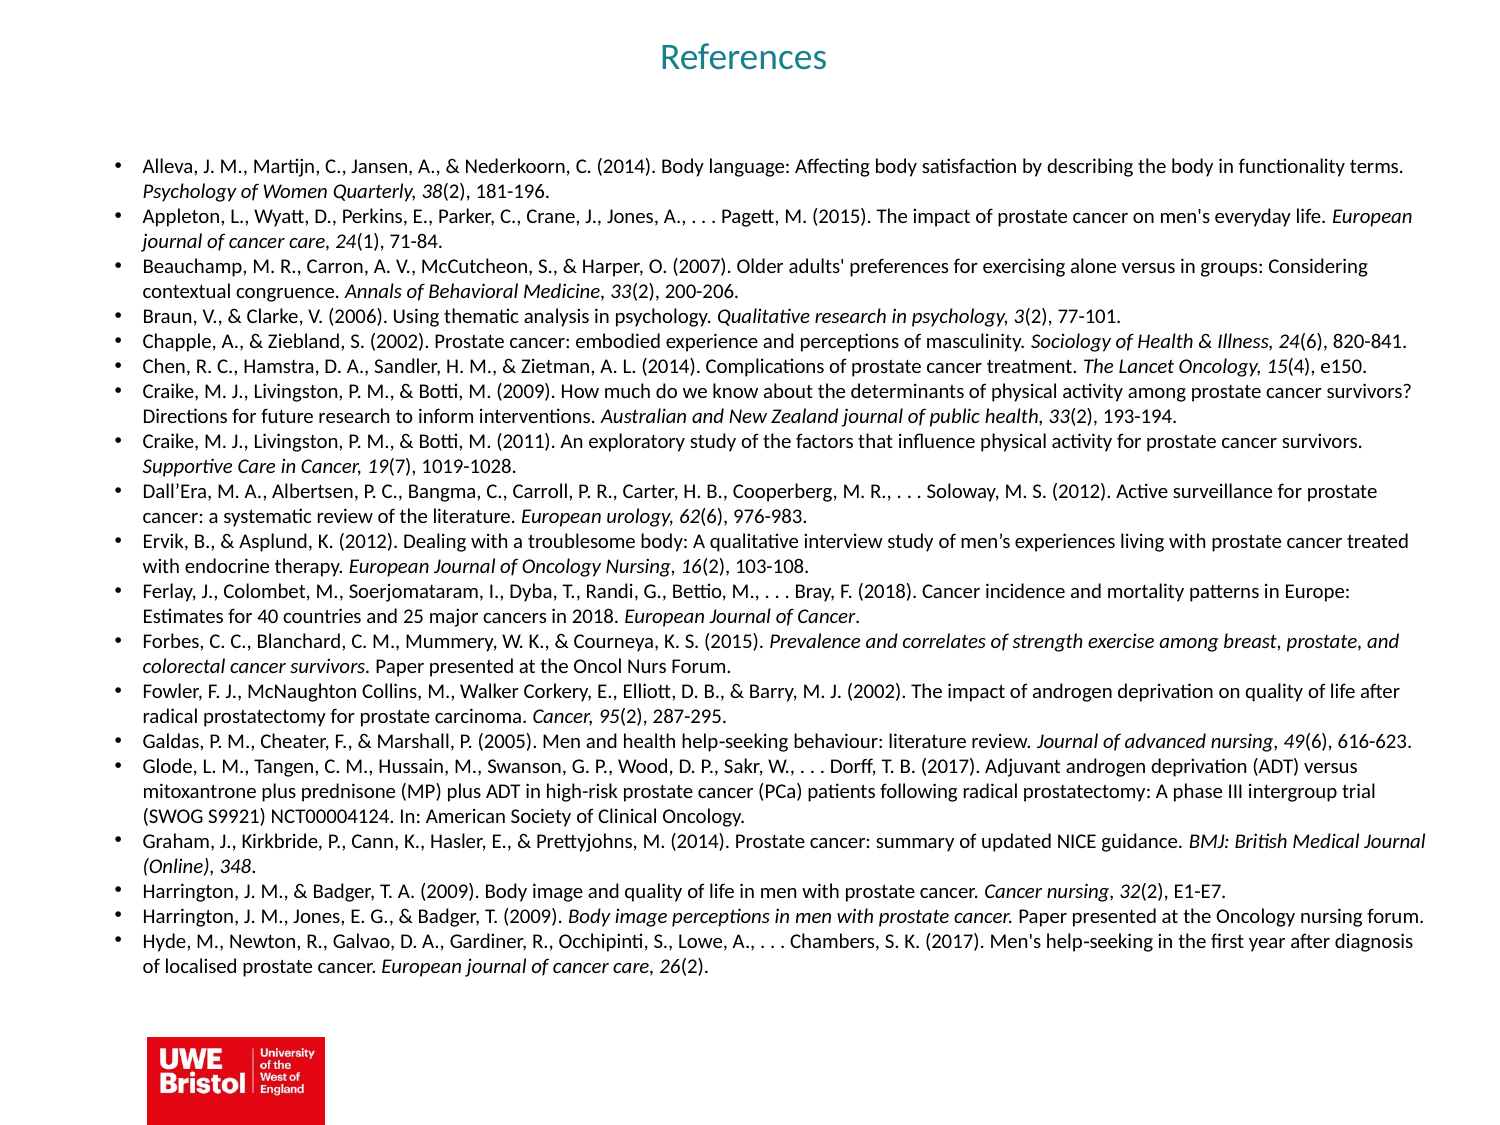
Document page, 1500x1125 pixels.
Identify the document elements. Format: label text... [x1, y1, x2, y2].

picture [147, 1037, 325, 1125]
text_box References [37, 24, 1450, 85]
text_box Alleva, J. M., Martijn, C., Jansen, A., & Nederkoorn, C. (2014). Body language: Affecting body satisfaction by describing the body in functionality terms. Psychology of Women Quarterly, 38(2), 181-196. Appleton, L., Wyatt, D., Perkins, E., Parker, C., Crane, J., Jones, A., . . . Pagett, M. (2015). The impact of prostate cancer on men's everyday life. European journal of cancer care, 24(1), 71-84. Beauchamp, M. R., Carron, A. V., McCutcheon, S., & Harper, O. (2007). Older adults' preferences for exercising alone versus in groups: Considering contextual congruence. Annals of Behavioral Medicine, 33(2), 200-206. Braun, V., & Clarke, V. (2006). Using thematic analysis in psychology. Qualitative research in psychology, 3(2), 77-101. Chapple, A., & Ziebland, S. (2002). Prostate cancer: embodied experience and perceptions of masculinity. Sociology of Health & Illness, 24(6), 820-841. Chen, R. C., Hamstra, D. A., Sandler, H. M., & Zietman, A. L. (2014). Complications of prostate cancer treatment. The Lancet Oncology, 15(4), e150. Craike, M. J., Livingston, P. M., & Botti, M. (2009). How much do we know about the determinants of physical activity among prostate cancer survivors? Directions for future research to inform interventions. Australian and New Zealand journal of public health, 33(2), 193-194. Craike, M. J., Livingston, P. M., & Botti, M. (2011). An exploratory study of the factors that influence physical activity for prostate cancer survivors. Supportive Care in Cancer, 19(7), 1019-1028. Dall’Era, M. A., Albertsen, P. C., Bangma, C., Carroll, P. R., Carter, H. B., Cooperberg, M. R., . . . Soloway, M. S. (2012). Active surveillance for prostate cancer: a systematic review of the literature. European urology, 62(6), 976-983. Ervik, B., & Asplund, K. (2012). Dealing with a troublesome body: A qualitative interview study of men’s experiences living with prostate cancer treated with endocrine therapy. European Journal of Oncology Nursing, 16(2), 103-108. Ferlay, J., Colombet, M., Soerjomataram, I., Dyba, T., Randi, G., Bettio, M., . . . Bray, F. (2018). Cancer incidence and mortality patterns in Europe: Estimates for 40 countries and 25 major cancers in 2018. European Journal of Cancer. Forbes, C. C., Blanchard, C. M., Mummery, W. K., & Courneya, K. S. (2015). Prevalence and correlates of strength exercise among breast, prostate, and colorectal cancer survivors. Paper presented at the Oncol Nurs Forum. Fowler, F. J., McNaughton Collins, M., Walker Corkery, E., Elliott, D. B., & Barry, M. J. (2002). The impact of androgen deprivation on quality of life after radical prostatectomy for prostate carcinoma. Cancer, 95(2), 287-295. Galdas, P. M., Cheater, F., & Marshall, P. (2005). Men and health help‐seeking behaviour: literature review. Journal of advanced nursing, 49(6), 616-623. Glode, L. M., Tangen, C. M., Hussain, M., Swanson, G. P., Wood, D. P., Sakr, W., . . . Dorff, T. B. (2017). Adjuvant androgen deprivation (ADT) versus mitoxantrone plus prednisone (MP) plus ADT in high-risk prostate cancer (PCa) patients following radical prostatectomy: A phase III intergroup trial (SWOG S9921) NCT00004124. In: American Society of Clinical Oncology. Graham, J., Kirkbride, P., Cann, K., Hasler, E., & Prettyjohns, M. (2014). Prostate cancer: summary of updated NICE guidance. BMJ: British Medical Journal (Online), 348. Harrington, J. M., & Badger, T. A. (2009). Body image and quality of life in men with prostate cancer. Cancer nursing, 32(2), E1-E7. Harrington, J. M., Jones, E. G., & Badger, T. (2009). Body image perceptions in men with prostate cancer. Paper presented at the Oncology nursing forum. Hyde, M., Newton, R., Galvao, D. A., Gardiner, R., Occhipinti, S., Lowe, A., . . . Chambers, S. K. (2017). Men's help‐seeking in the first year after diagnosis of localised prostate cancer. European journal of cancer care, 26(2). [99, 145, 1450, 985]
